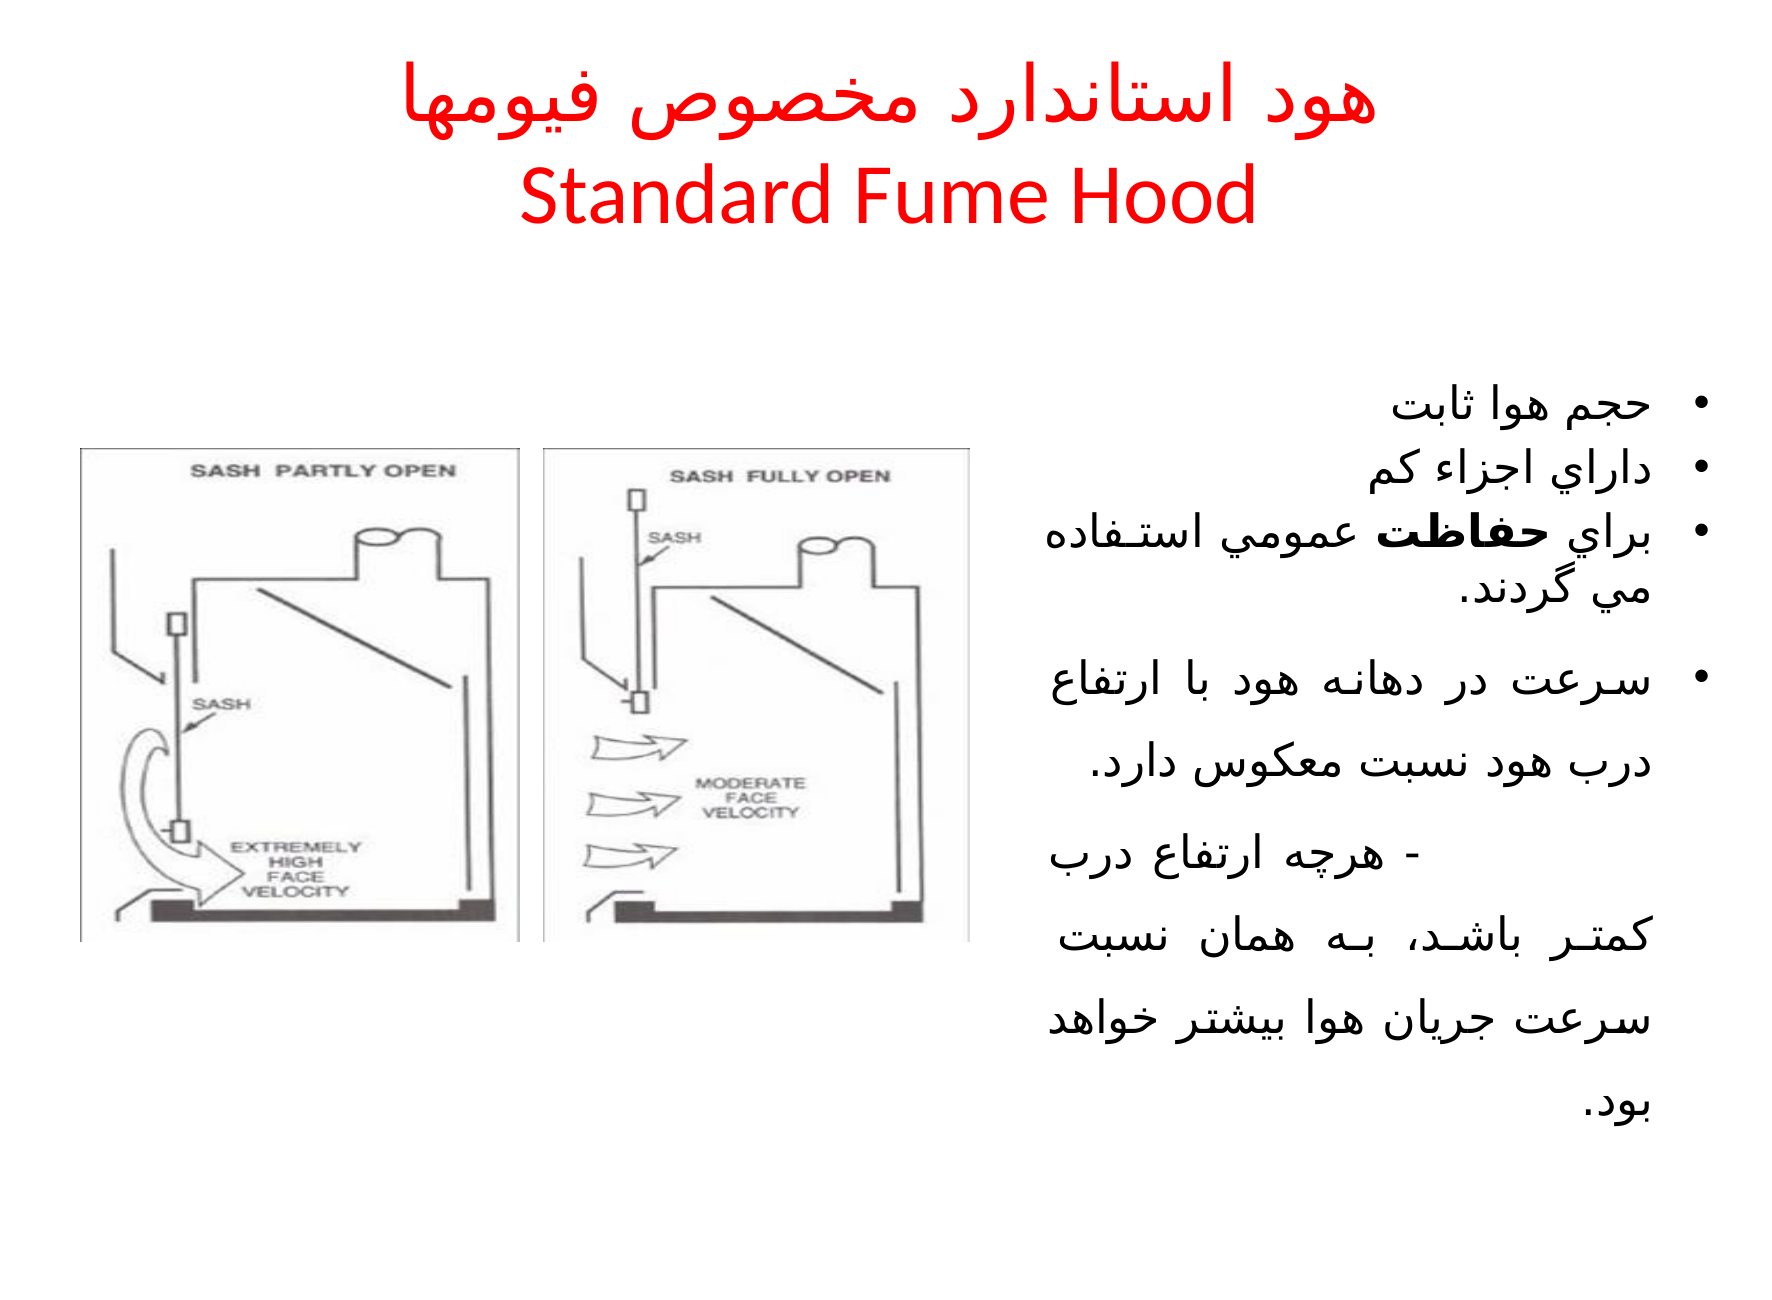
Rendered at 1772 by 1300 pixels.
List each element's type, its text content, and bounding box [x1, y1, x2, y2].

title هود استاندارد مخصوص فيومها Standard Fume Hood [271, 35, 1510, 248]
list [80, 448, 521, 943]
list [542, 448, 971, 943]
list حجم هوا ثابت داراي اجزاء کم براي حفاظت عمومي استـفاده مي گردند. سرعت در دهانه هود با ارتفاع درب هود نسبت معکوس دارد. - هرچه ارتفاع درب کمتر باشد، به همان نسبت سرعت جريان هوا بيشتر خواهد بود. [1028, 366, 1725, 1064]
